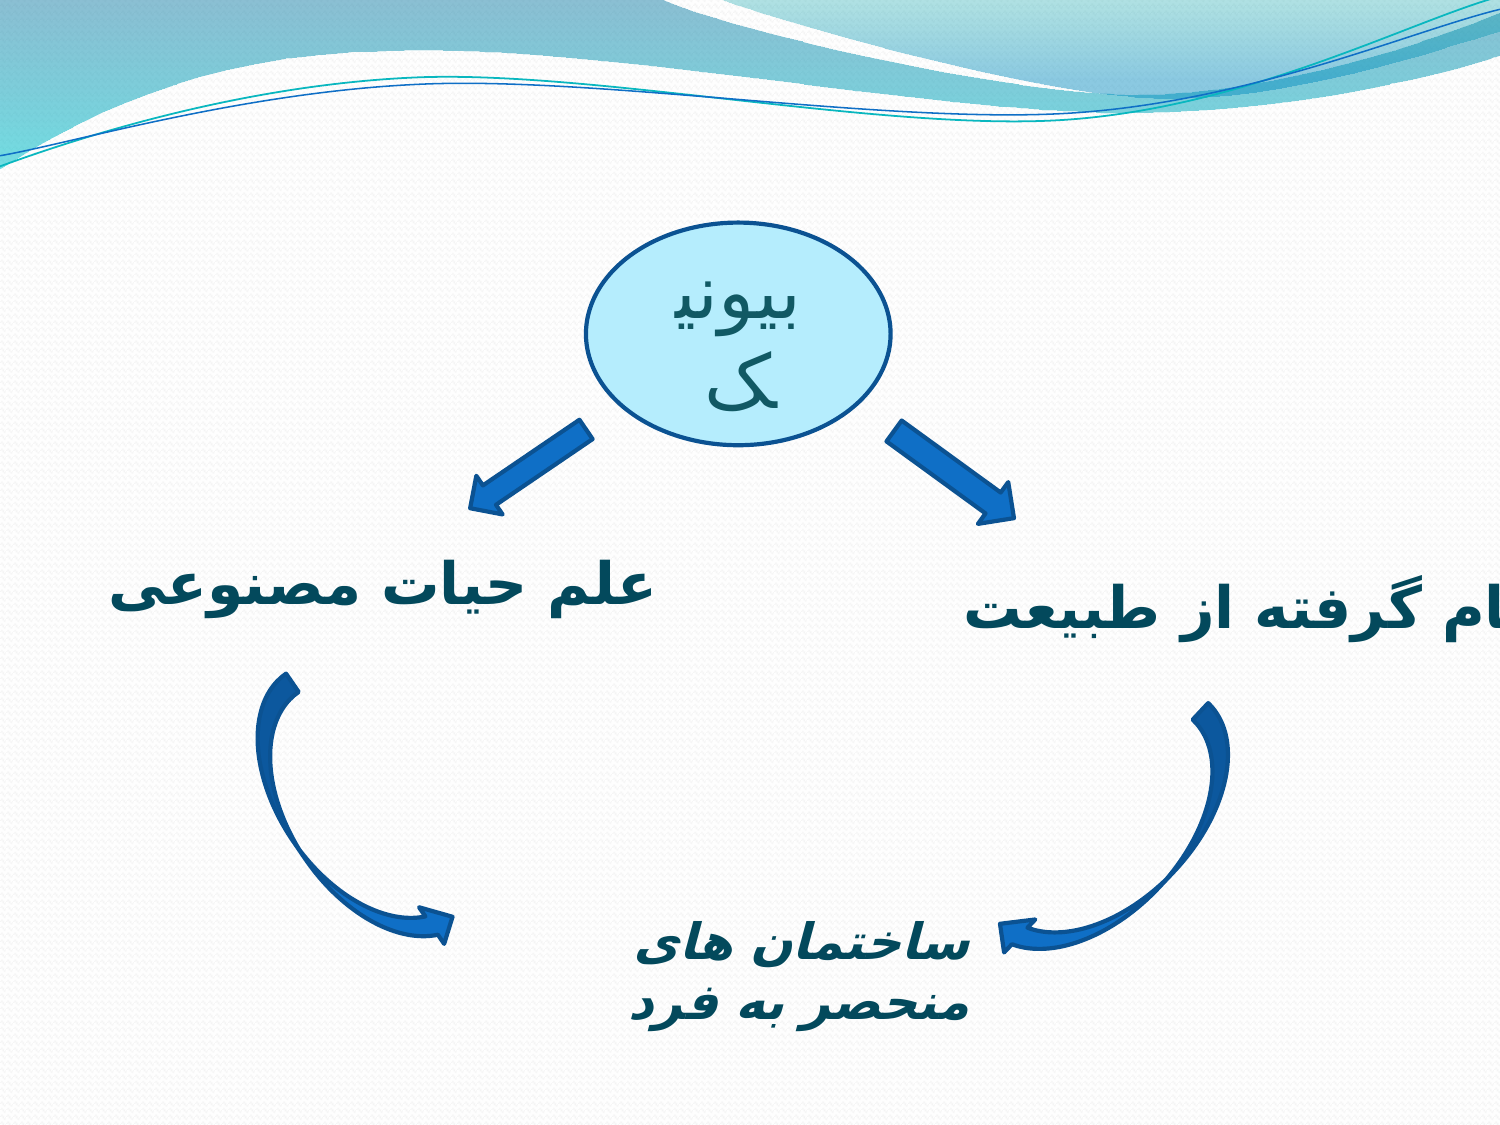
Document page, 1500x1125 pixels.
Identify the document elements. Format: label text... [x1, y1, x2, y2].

text_box [884, 418, 1017, 526]
text_box علم حیات مصنوعی [93, 539, 750, 624]
text_box بیونیک [583, 220, 893, 448]
text_box [255, 671, 455, 946]
text_box ساختمان های منحصر به فرد [456, 902, 985, 1038]
text_box [997, 701, 1231, 955]
text_box [468, 417, 595, 517]
text_box الهام گرفته از طبیعت [949, 562, 1500, 648]
